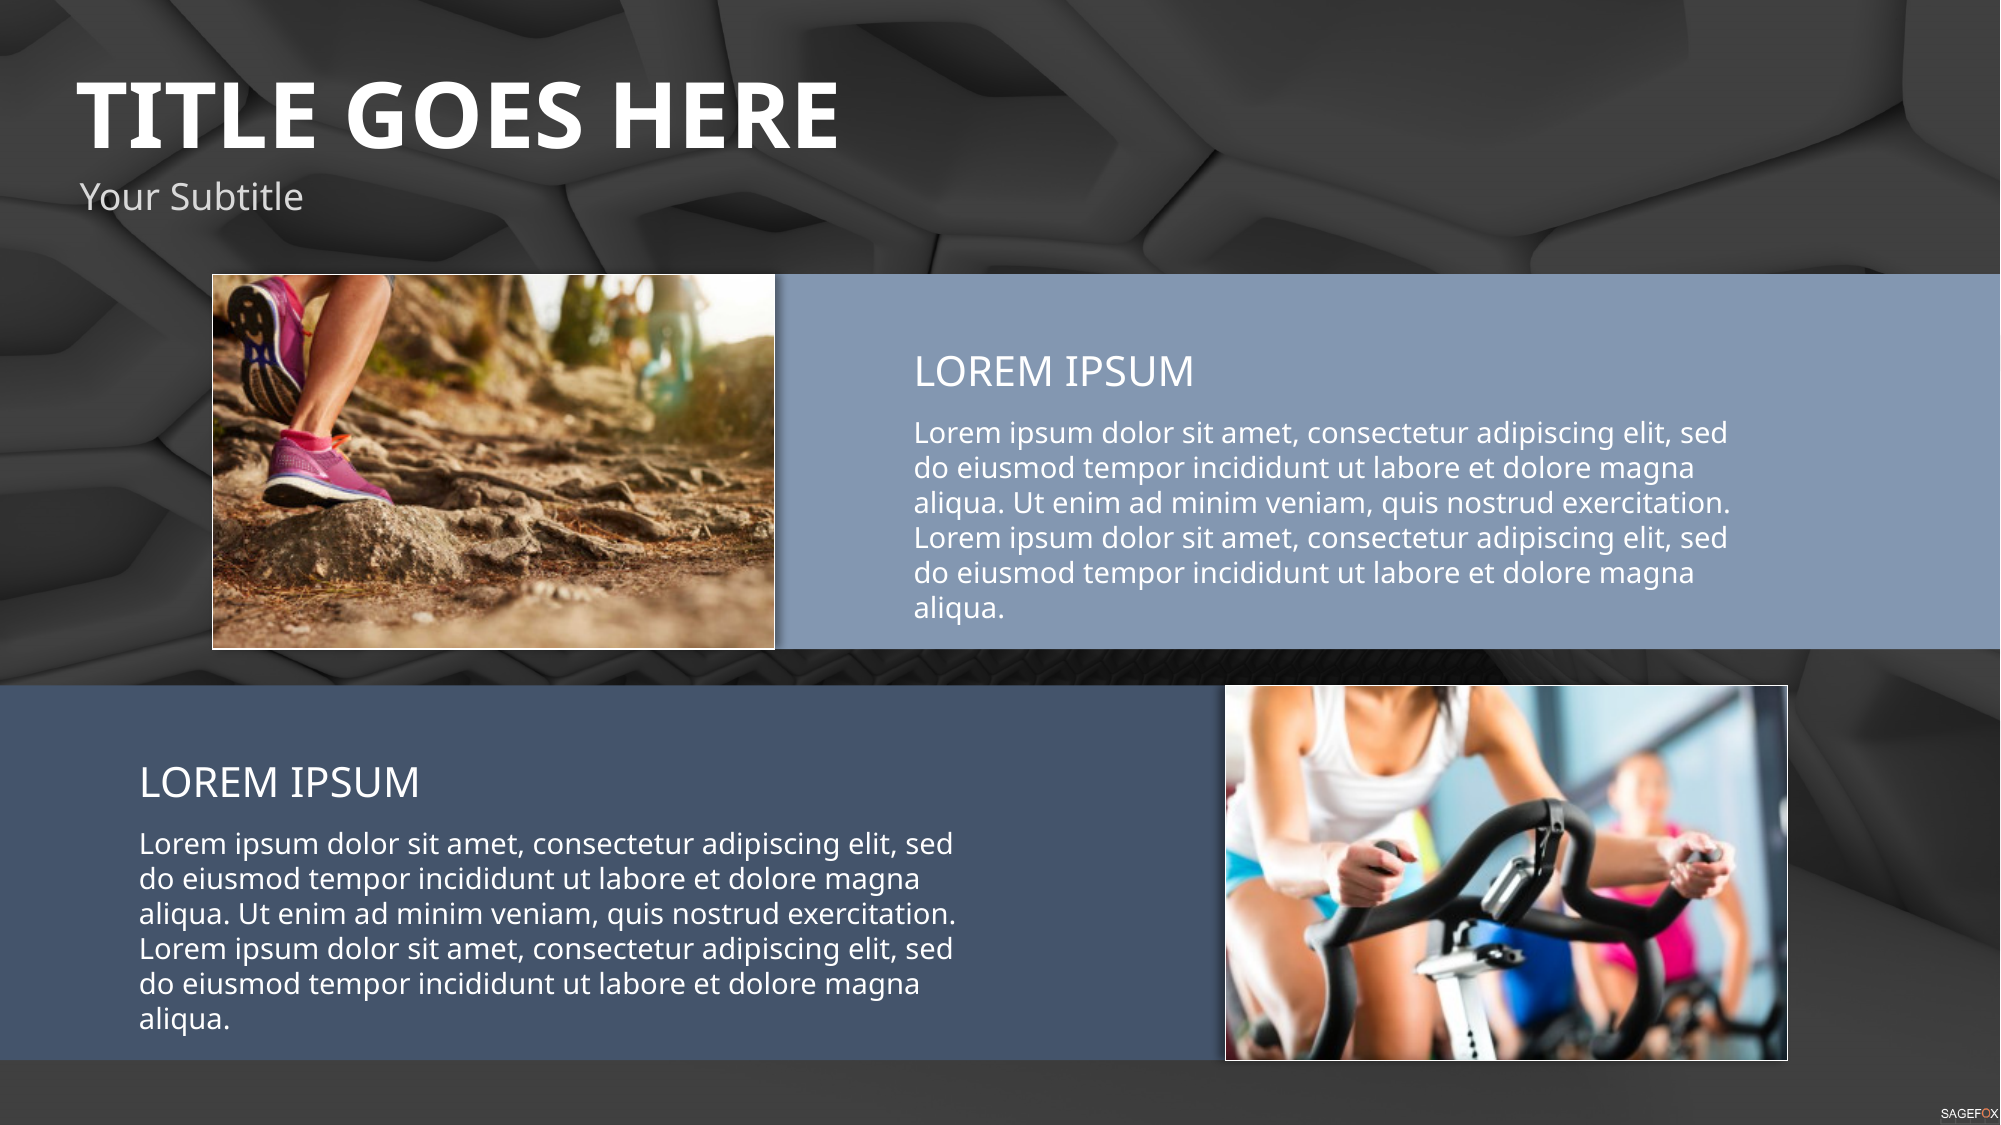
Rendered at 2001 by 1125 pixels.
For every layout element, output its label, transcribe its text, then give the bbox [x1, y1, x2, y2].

text_box [211, 273, 776, 650]
text_box [1224, 684, 1789, 1061]
picture [0, 0, 2001, 1125]
text_box LOREM IPSUM Lorem ipsum dolor sit amet, consectetur adipiscing elit, sed do eiusmod tempor incididunt ut labore et dolore magna aliqua. Ut enim ad minim veniam, quis nostrud exercitation. Lorem ipsum dolor sit amet, consectetur adipiscing elit, sed do eiusmod tempor incididunt ut labore et dolore magna aliqua. [898, 337, 1764, 632]
text_box LOREM IPSUM Lorem ipsum dolor sit amet, consectetur adipiscing elit, sed do eiusmod tempor incididunt ut labore et dolore magna aliqua. Ut enim ad minim veniam, quis nostrud exercitation. Lorem ipsum dolor sit amet, consectetur adipiscing elit, sed do eiusmod tempor incididunt ut labore et dolore magna aliqua. [124, 748, 989, 1043]
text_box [60, 49, 1020, 227]
text_box [786, 273, 2000, 650]
text_box [0, 684, 1213, 1061]
